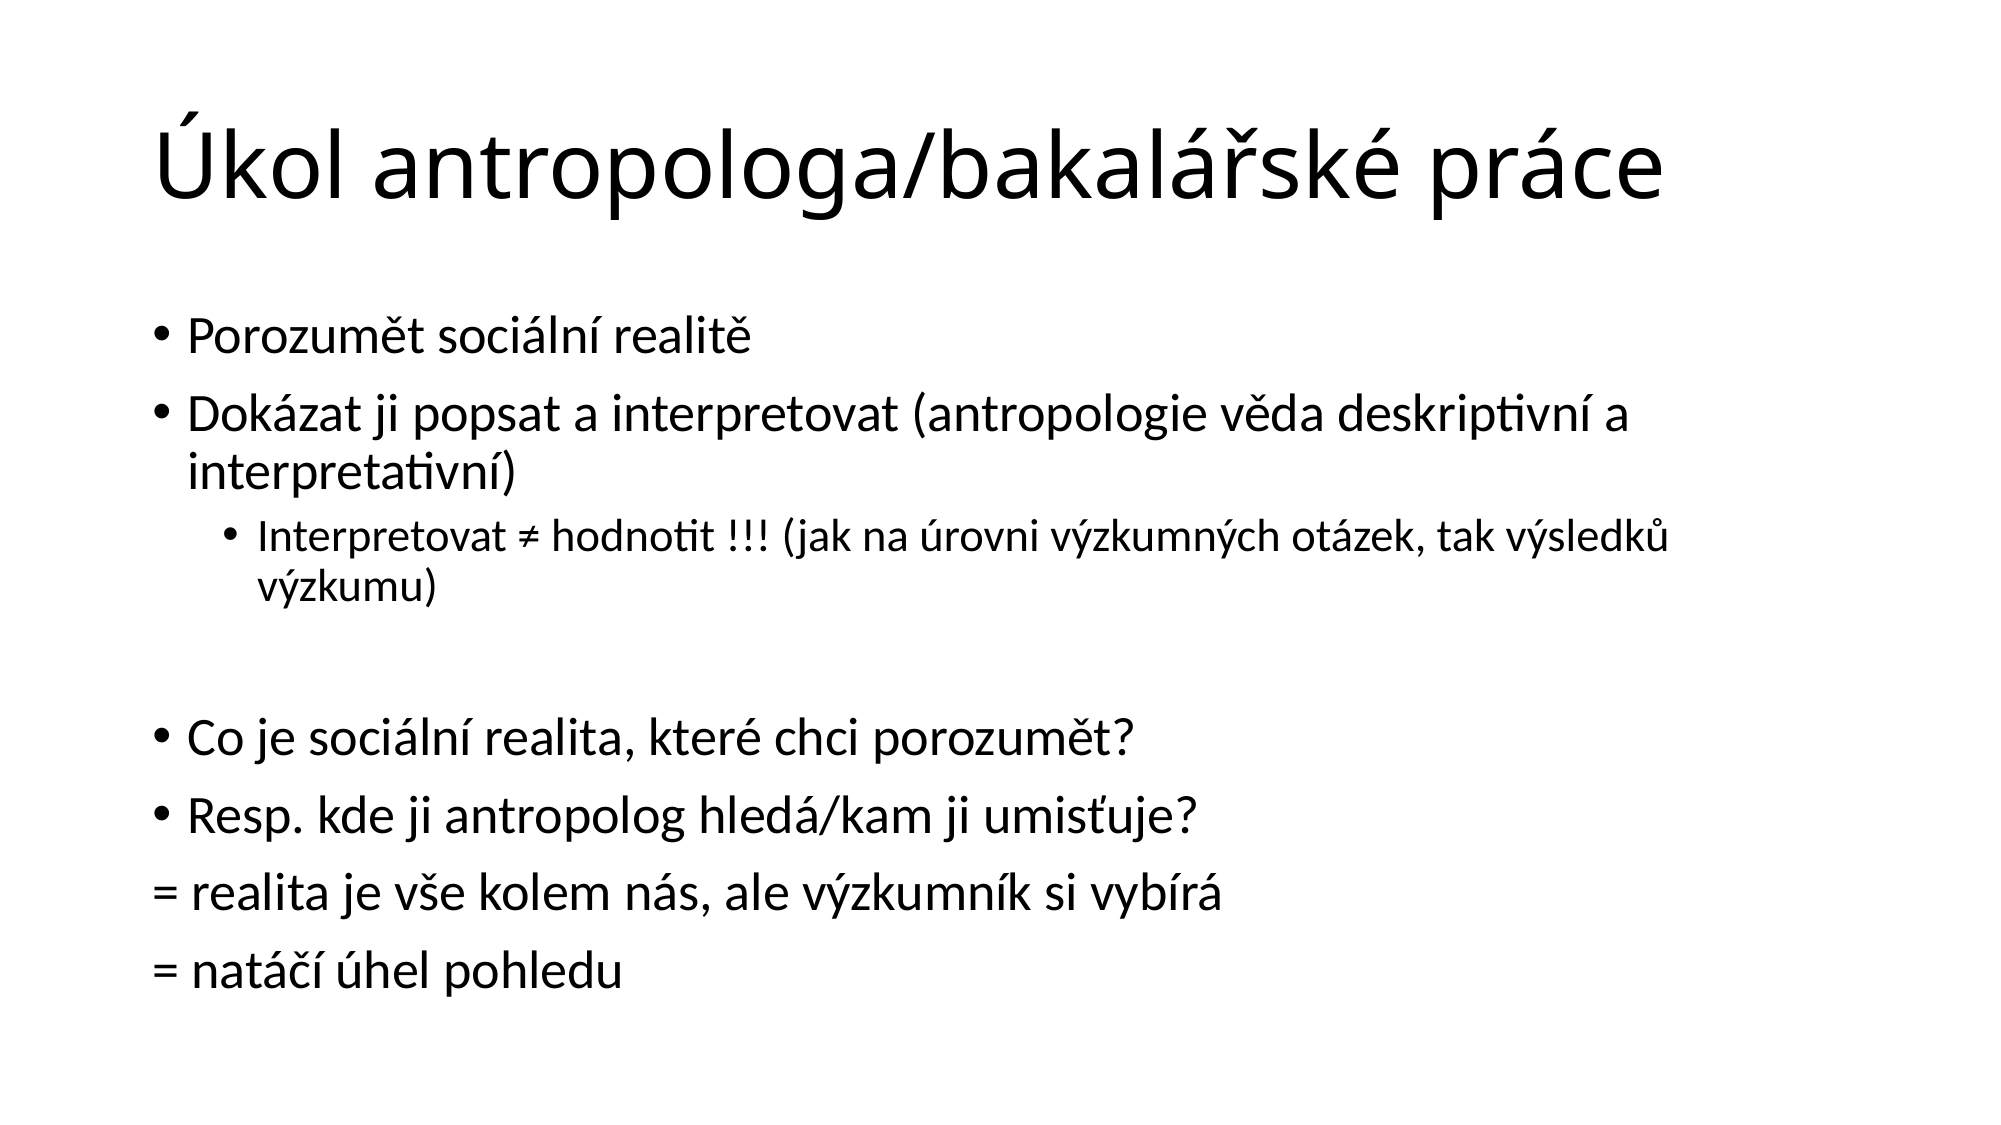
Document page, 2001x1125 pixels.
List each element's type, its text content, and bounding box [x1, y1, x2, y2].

title Úkol antropologa/bakalářské práce [137, 59, 1863, 278]
list Porozumět sociální realitě Dokázat ji popsat a interpretovat (antropologie věda deskriptivní a interpretativní) Interpretovat ≠ hodnotit !!! (jak na úrovni výzkumných otázek, tak výsledků výzkumu) Co je sociální realita, které chci porozumět? Resp. kde ji antropolog hledá/kam ji umisťuje? = realita je vše kolem nás, ale výzkumník si vybírá = natáčí úhel pohledu [137, 299, 1863, 1014]
